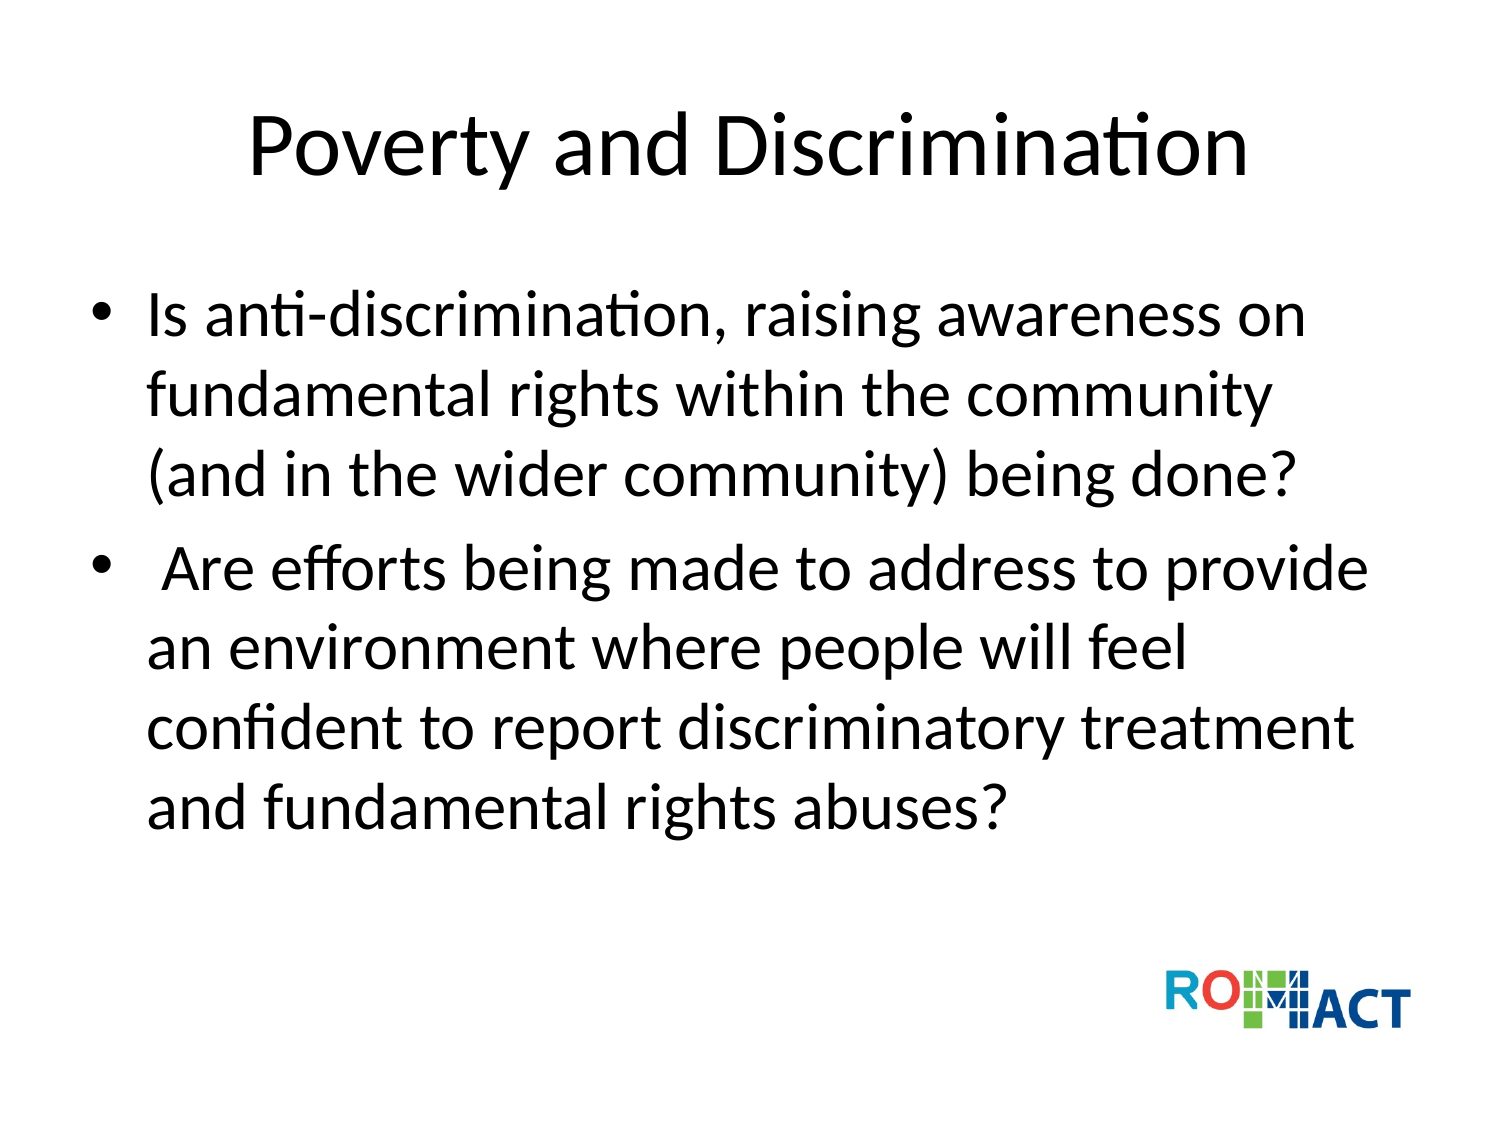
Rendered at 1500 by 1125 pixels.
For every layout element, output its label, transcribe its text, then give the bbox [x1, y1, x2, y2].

picture [1157, 1005, 1425, 1057]
list Is anti-discrimination, raising awareness on fundamental rights within the community (and in the wider community) being done? Are efforts being made to address to provide an environment where people will feel confident to report discriminatory treatment and fundamental rights abuses? [75, 262, 1425, 1005]
title Poverty and Discrimination [75, 45, 1425, 233]
